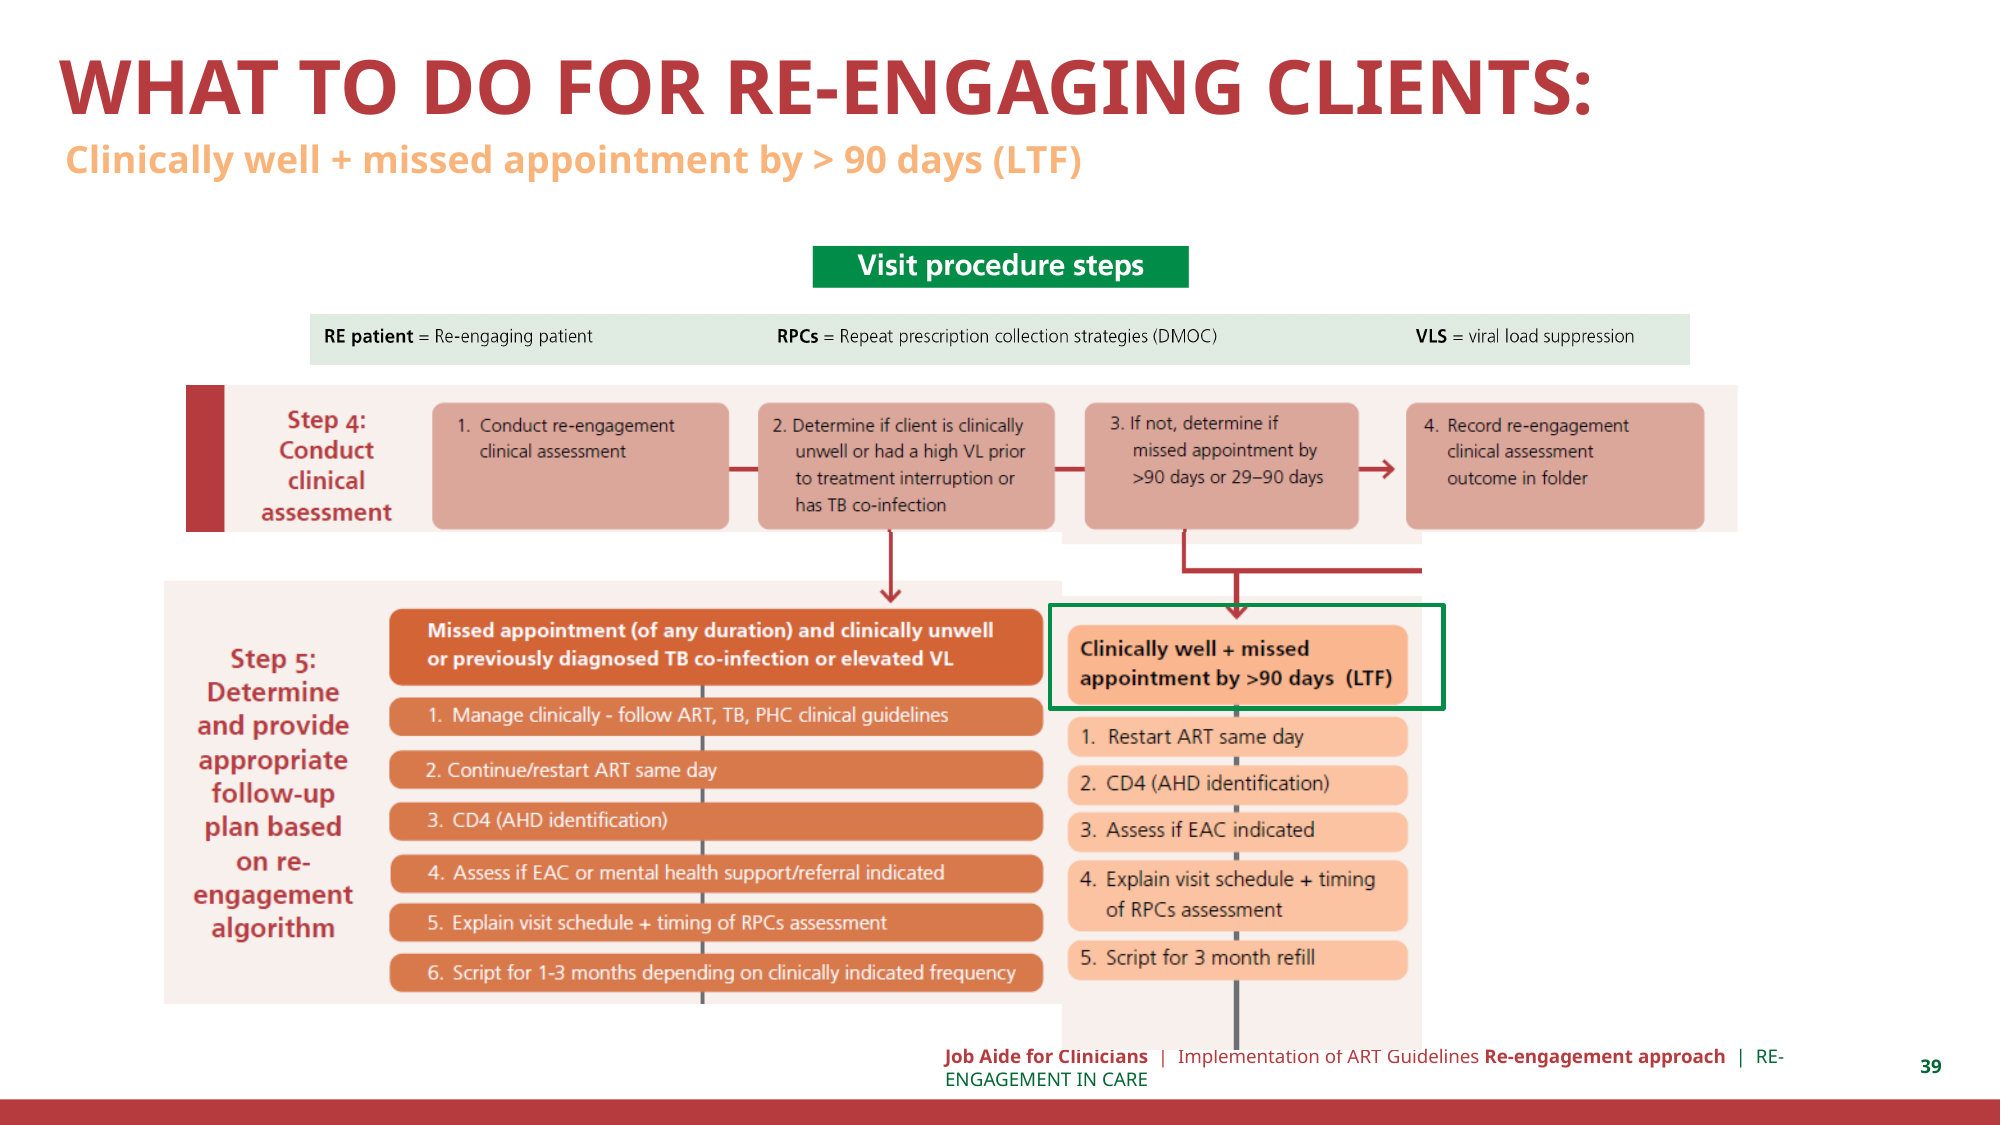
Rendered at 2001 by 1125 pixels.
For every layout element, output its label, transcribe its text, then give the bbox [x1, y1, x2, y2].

text_box Clinically well + missed appointment by > 90 days (LTF) [64, 131, 1964, 188]
picture [164, 385, 1739, 1050]
picture [310, 244, 1690, 365]
text_box [1422, 605, 1444, 709]
title What to do for re-engaging CLIENTS: [59, 50, 1809, 119]
